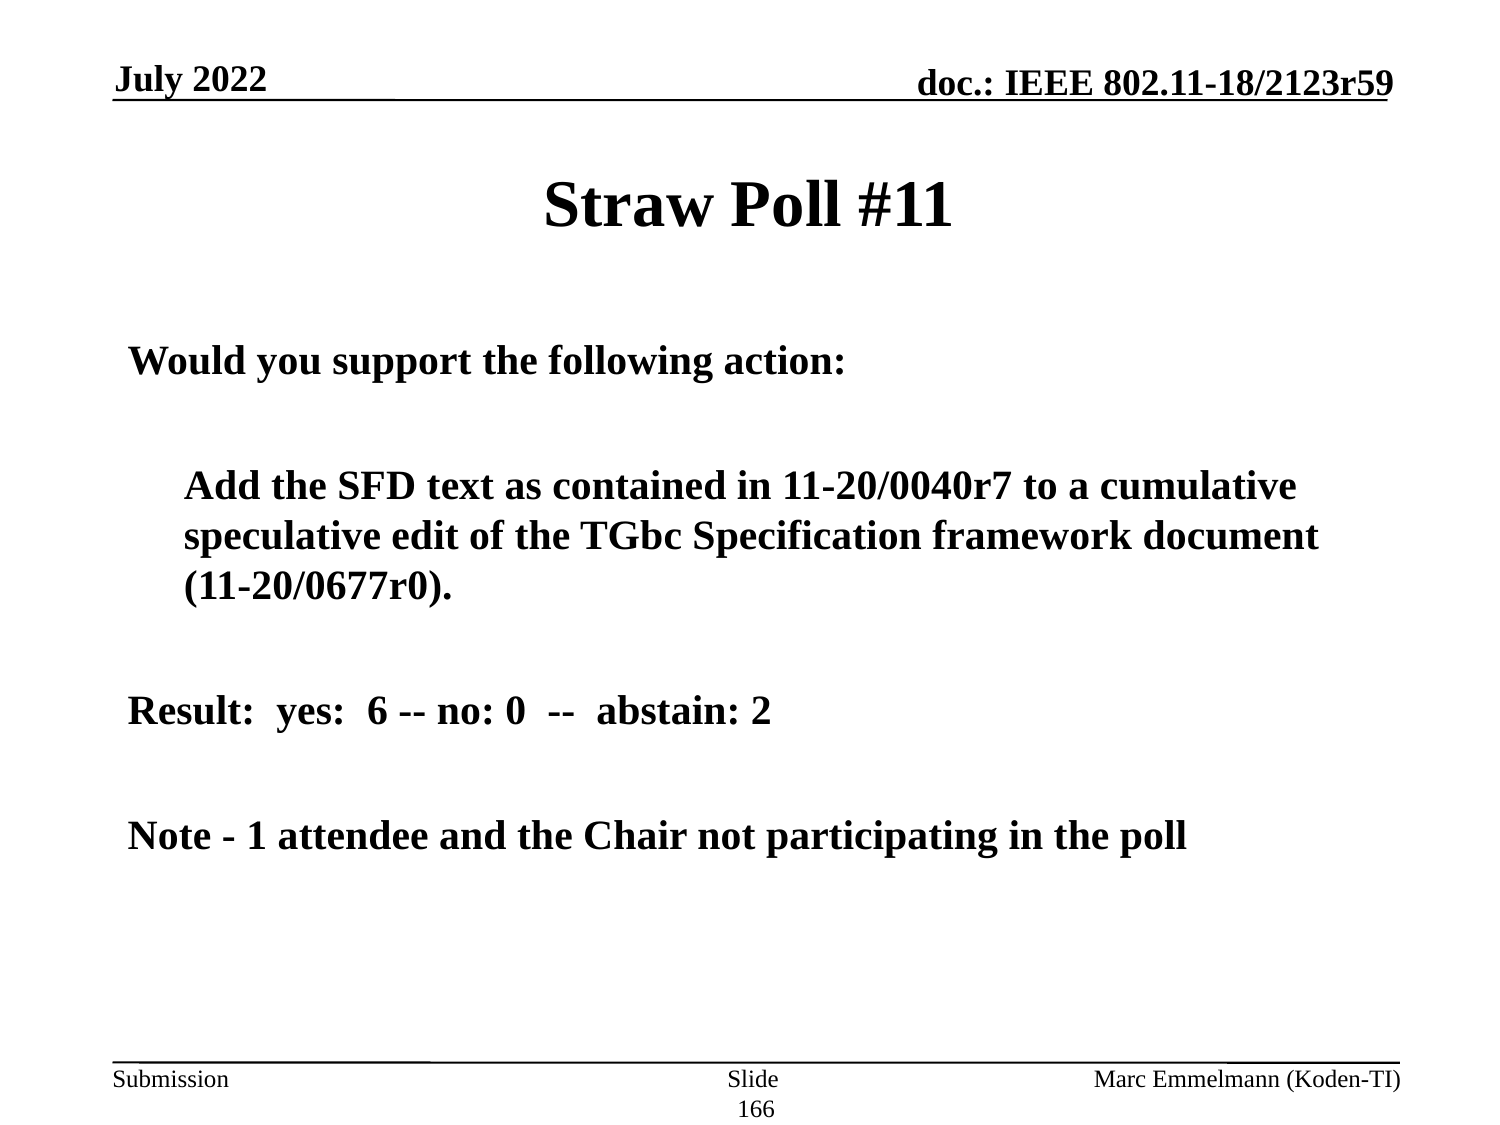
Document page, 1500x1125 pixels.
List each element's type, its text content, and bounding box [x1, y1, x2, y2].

slide_number Slide 166 [712, 1061, 800, 1123]
list Would you support the following action: Add the SFD text as contained in 11-20/0040r7 to a cumulative speculative edit of the TGbc Specification framework document (11-20/0677r0). Result: yes: 6 -- no: 0 -- abstain: 2 Note - 1 attendee and the Chair not participating in the poll [112, 324, 1388, 1000]
title Straw Poll #11 [112, 112, 1388, 288]
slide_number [114, 54, 423, 100]
footer Marc Emmelmann (Koden-TI) [878, 1061, 1402, 1093]
